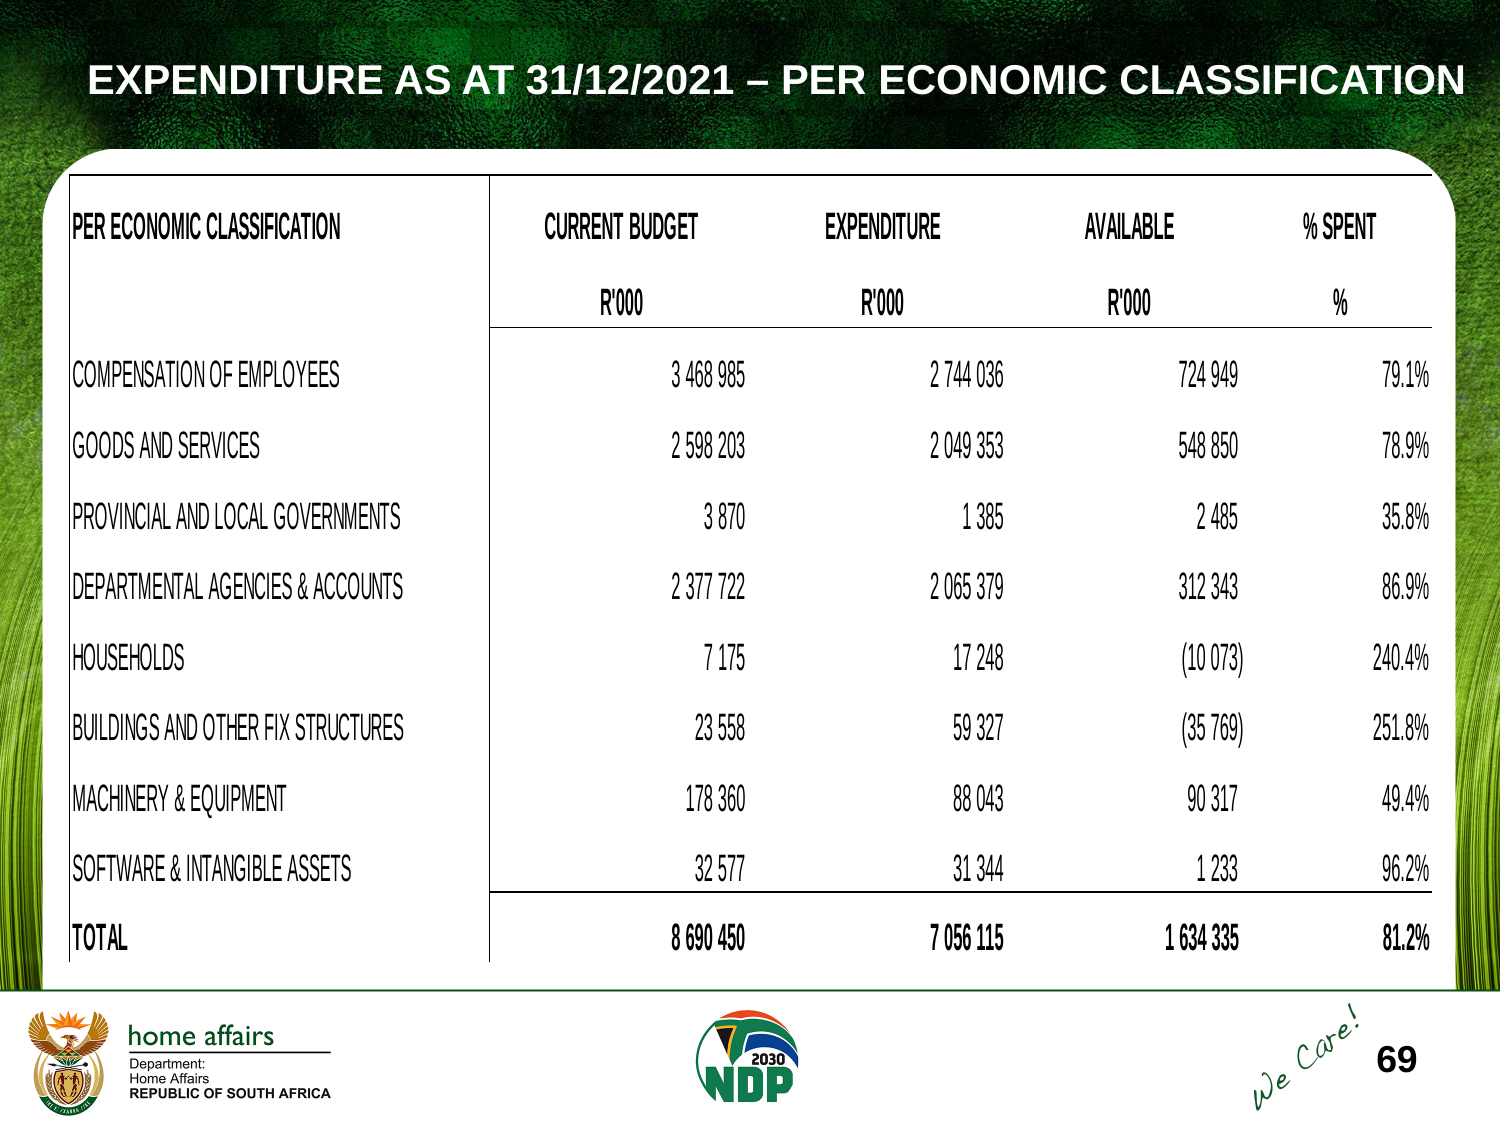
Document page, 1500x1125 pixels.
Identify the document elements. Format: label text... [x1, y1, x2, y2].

slide_number 69 [1082, 1042, 1433, 1073]
text_box EXPENDITURE AS AT 31/12/2021 – PER ECONOMIC CLASSIFICATION [53, 45, 1500, 111]
picture [0, 0, 1500, 1125]
footer [512, 1042, 988, 1103]
